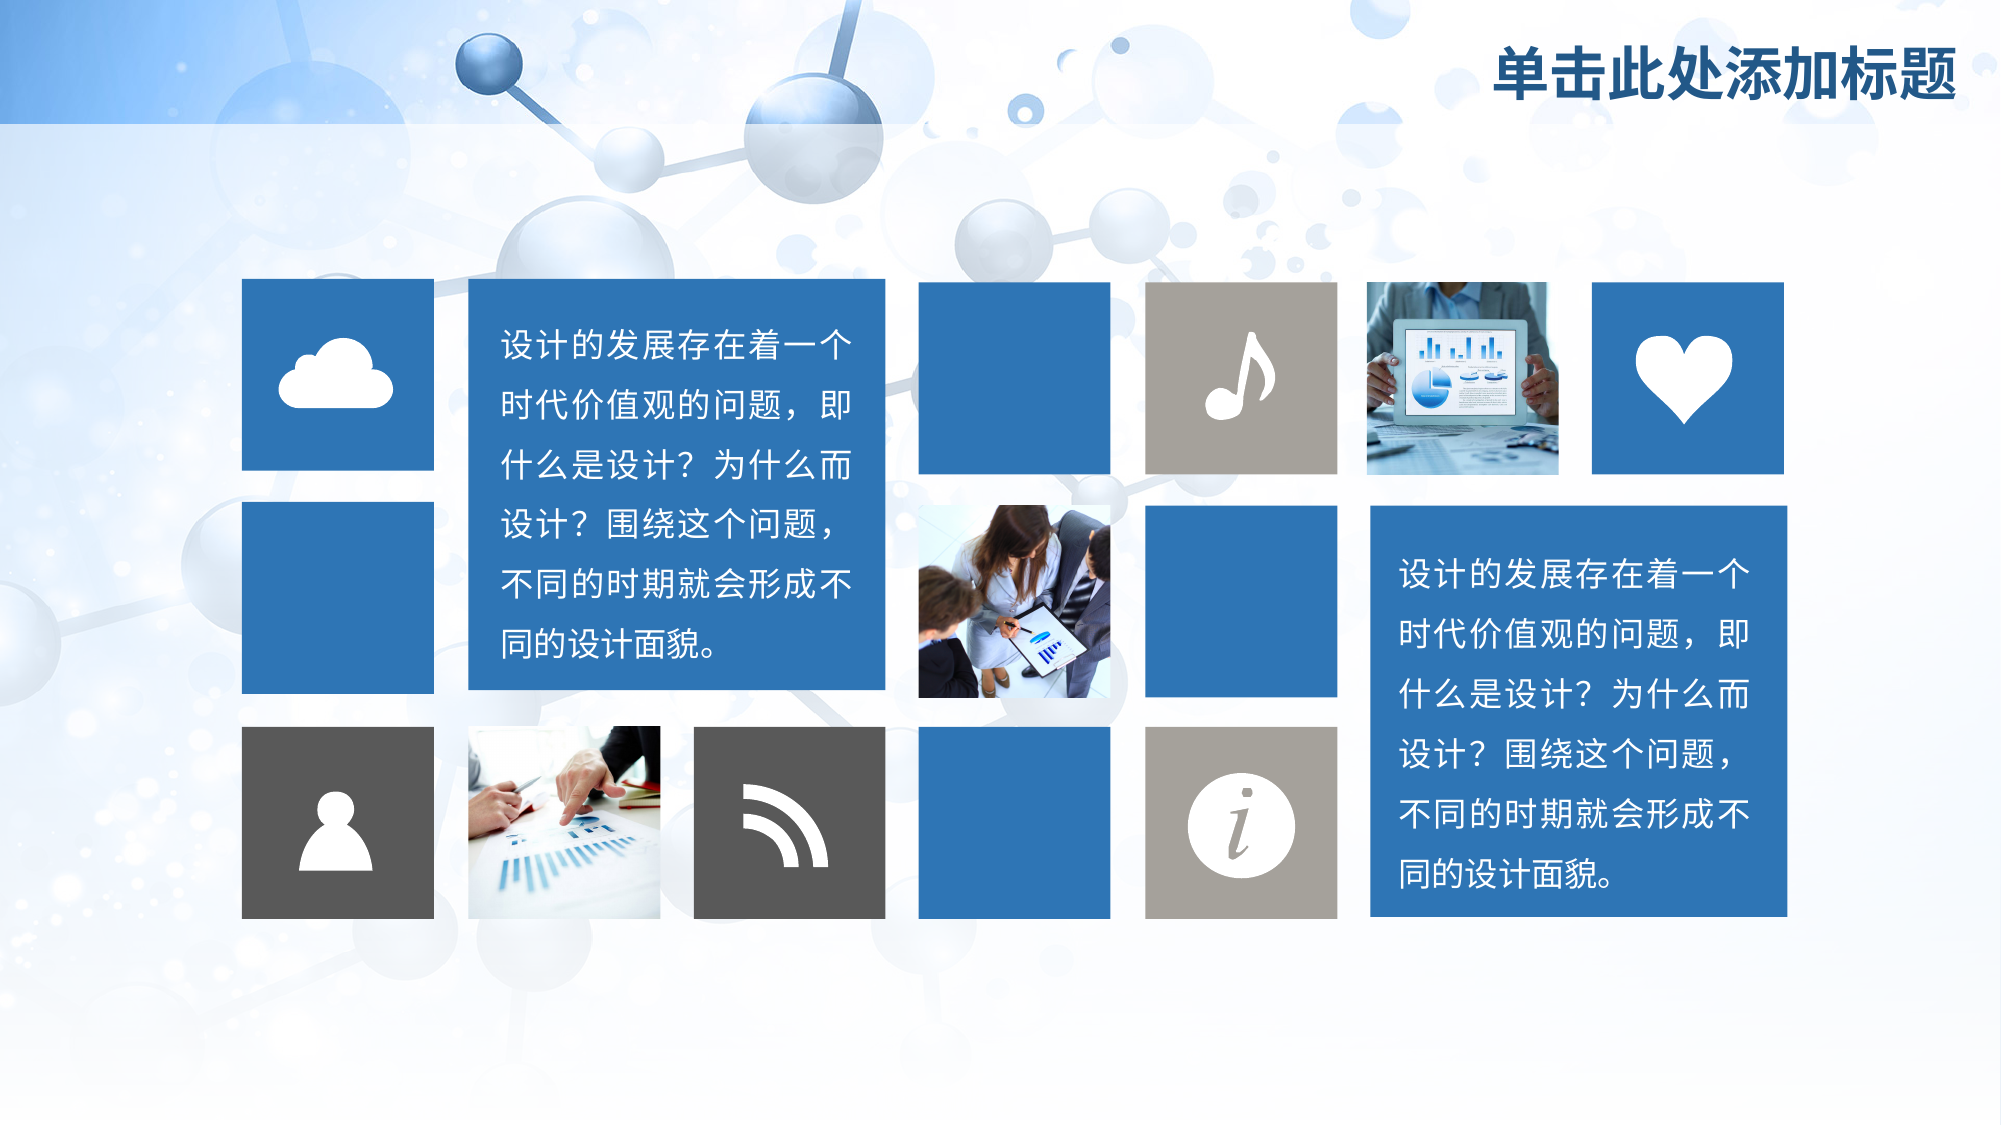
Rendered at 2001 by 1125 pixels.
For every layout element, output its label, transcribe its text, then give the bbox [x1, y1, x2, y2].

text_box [1145, 726, 1338, 919]
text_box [1591, 282, 1784, 475]
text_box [1370, 505, 1788, 917]
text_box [468, 278, 886, 691]
text_box [1366, 282, 1559, 475]
picture [0, 0, 2001, 1125]
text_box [241, 278, 434, 471]
text_box [468, 726, 661, 919]
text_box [241, 726, 434, 919]
text_box [0, 130, 2000, 285]
text_box [918, 726, 1111, 919]
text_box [1145, 282, 1338, 475]
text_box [693, 726, 886, 919]
text_box [918, 505, 1111, 698]
text_box [241, 501, 434, 694]
title 单击此处添加标题 [247, 22, 1973, 130]
text_box [1145, 505, 1338, 698]
text_box [918, 282, 1111, 475]
